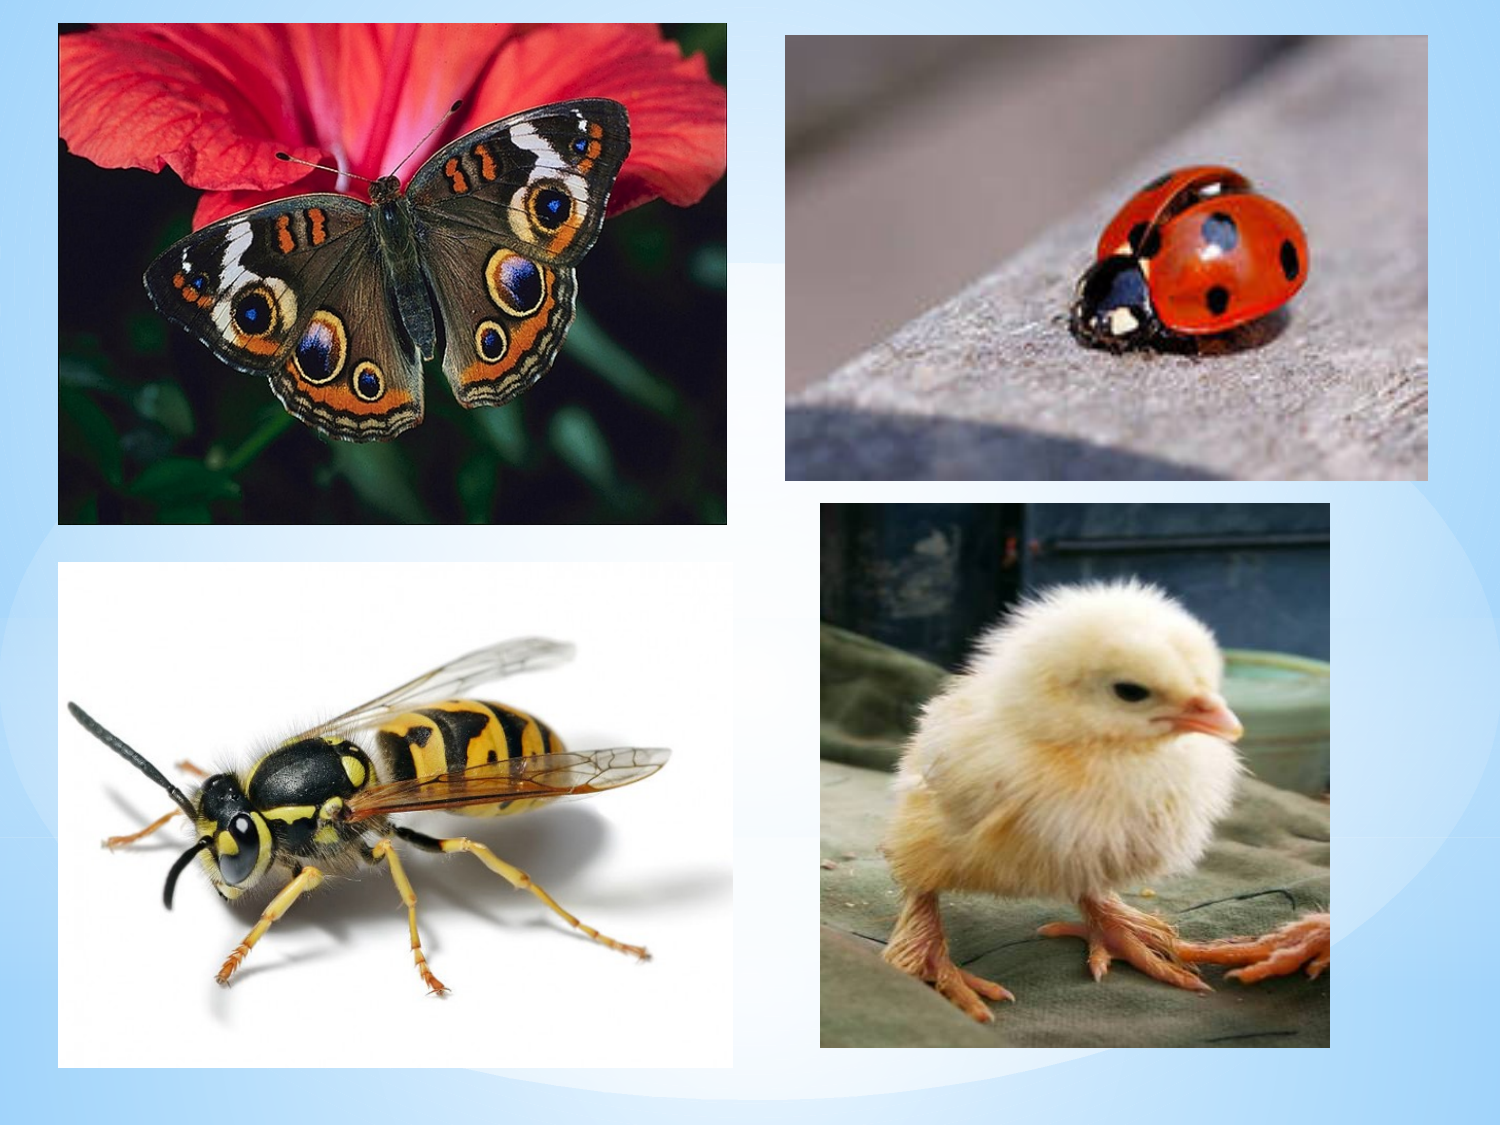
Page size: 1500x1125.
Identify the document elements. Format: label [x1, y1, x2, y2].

picture [58, 23, 727, 526]
picture [820, 503, 1330, 1048]
picture [784, 34, 1428, 481]
picture [58, 562, 733, 1069]
